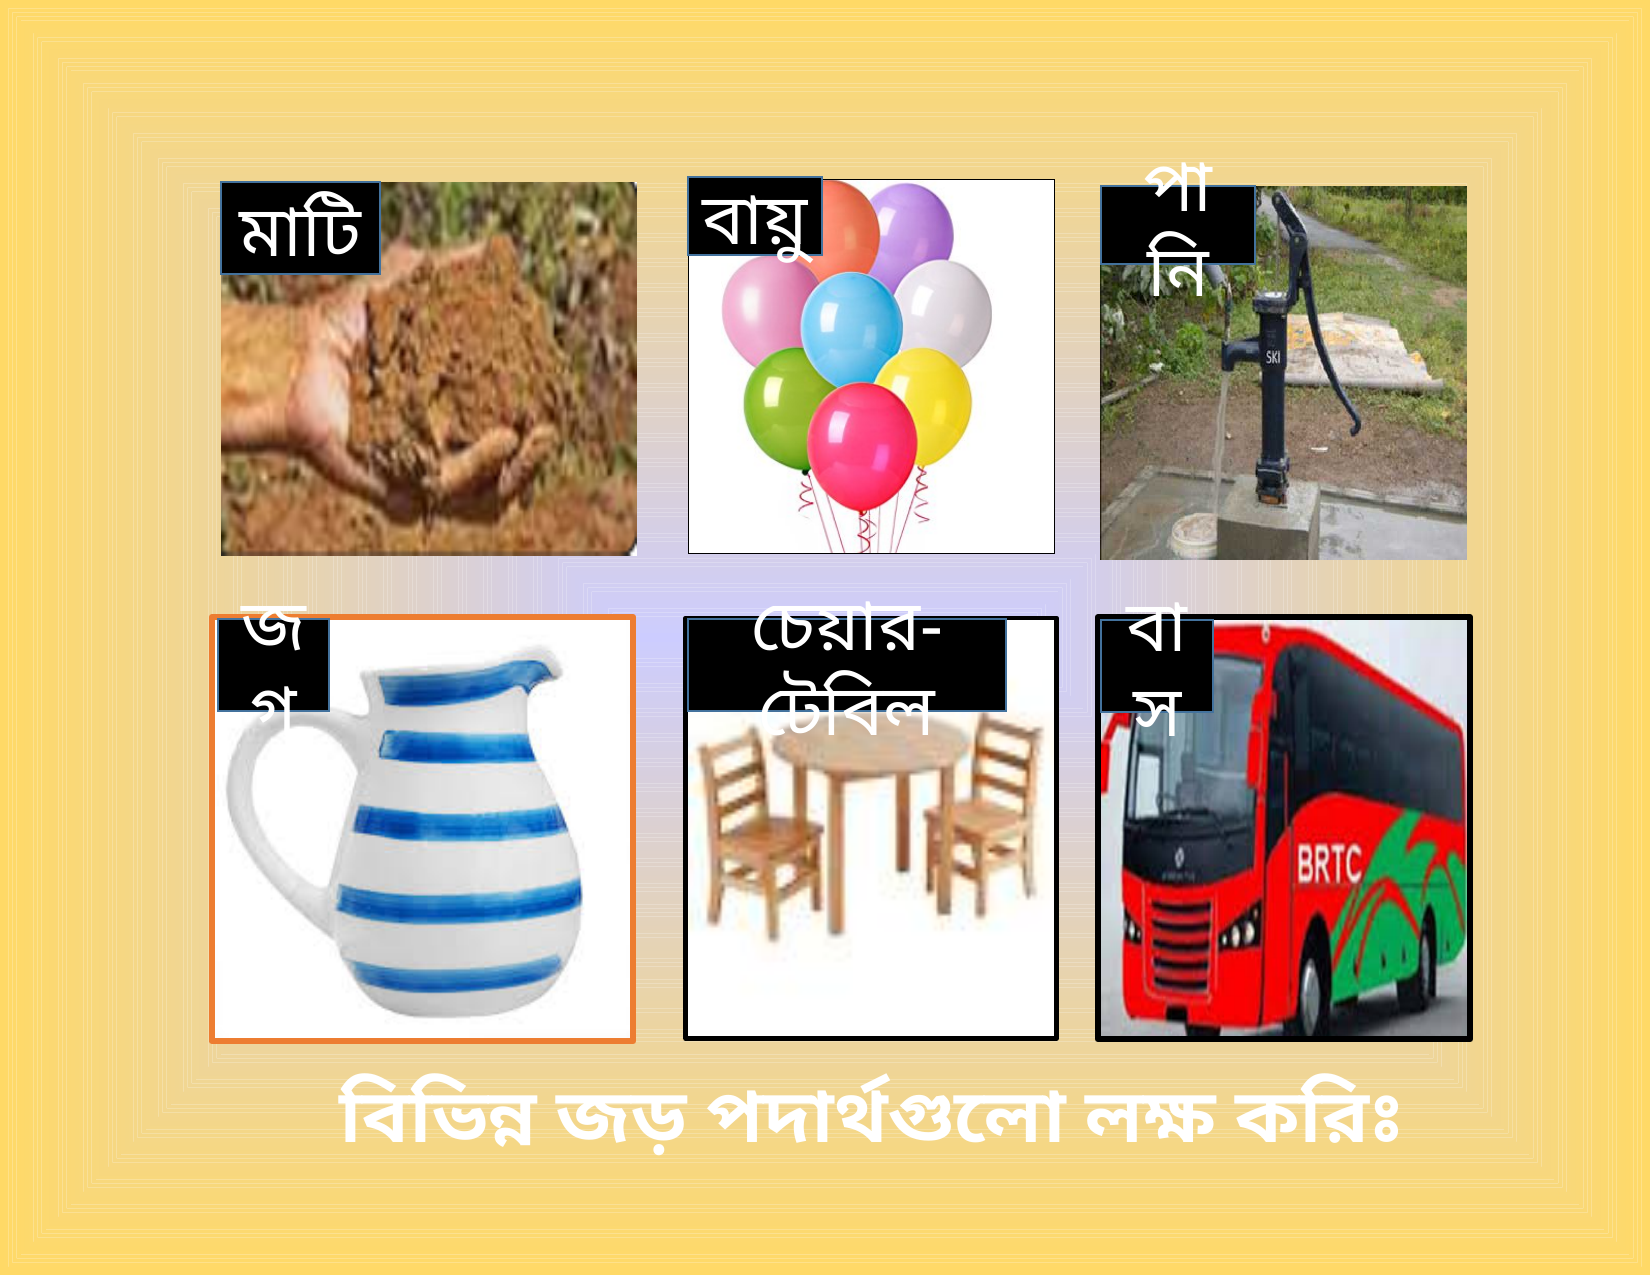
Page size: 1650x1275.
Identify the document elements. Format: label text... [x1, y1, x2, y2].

picture [221, 182, 637, 556]
text_box বিভিন্ন জড় পদার্থগুলো লক্ষ করিঃ [324, 1060, 1418, 1166]
picture [688, 620, 1055, 1037]
text_box বায়ু [687, 176, 823, 256]
picture [1100, 620, 1467, 1037]
picture [688, 179, 1055, 554]
picture [1100, 186, 1467, 560]
picture [214, 620, 631, 1039]
